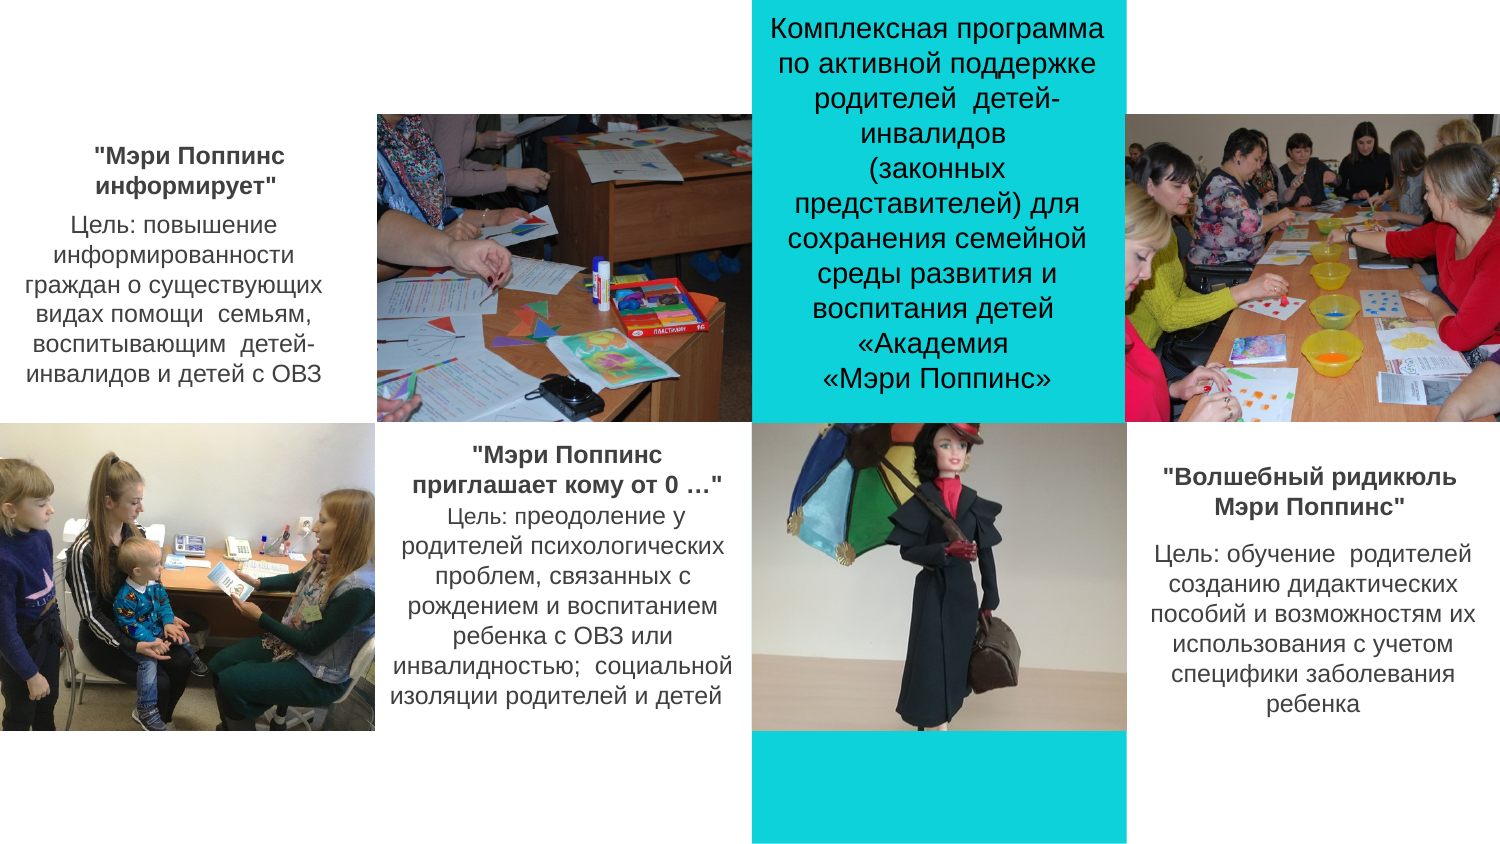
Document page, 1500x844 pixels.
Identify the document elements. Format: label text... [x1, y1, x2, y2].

picture [0, 114, 1500, 731]
text_box Комплексная программа по активной поддержке родителей детей-инвалидов (законных представителей) для сохранения семейной среды развития и воспитания детей «Академия «Мэри Поппинс» [754, 2, 1121, 402]
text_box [379, 430, 746, 719]
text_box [1134, 452, 1493, 726]
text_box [0, 131, 349, 397]
